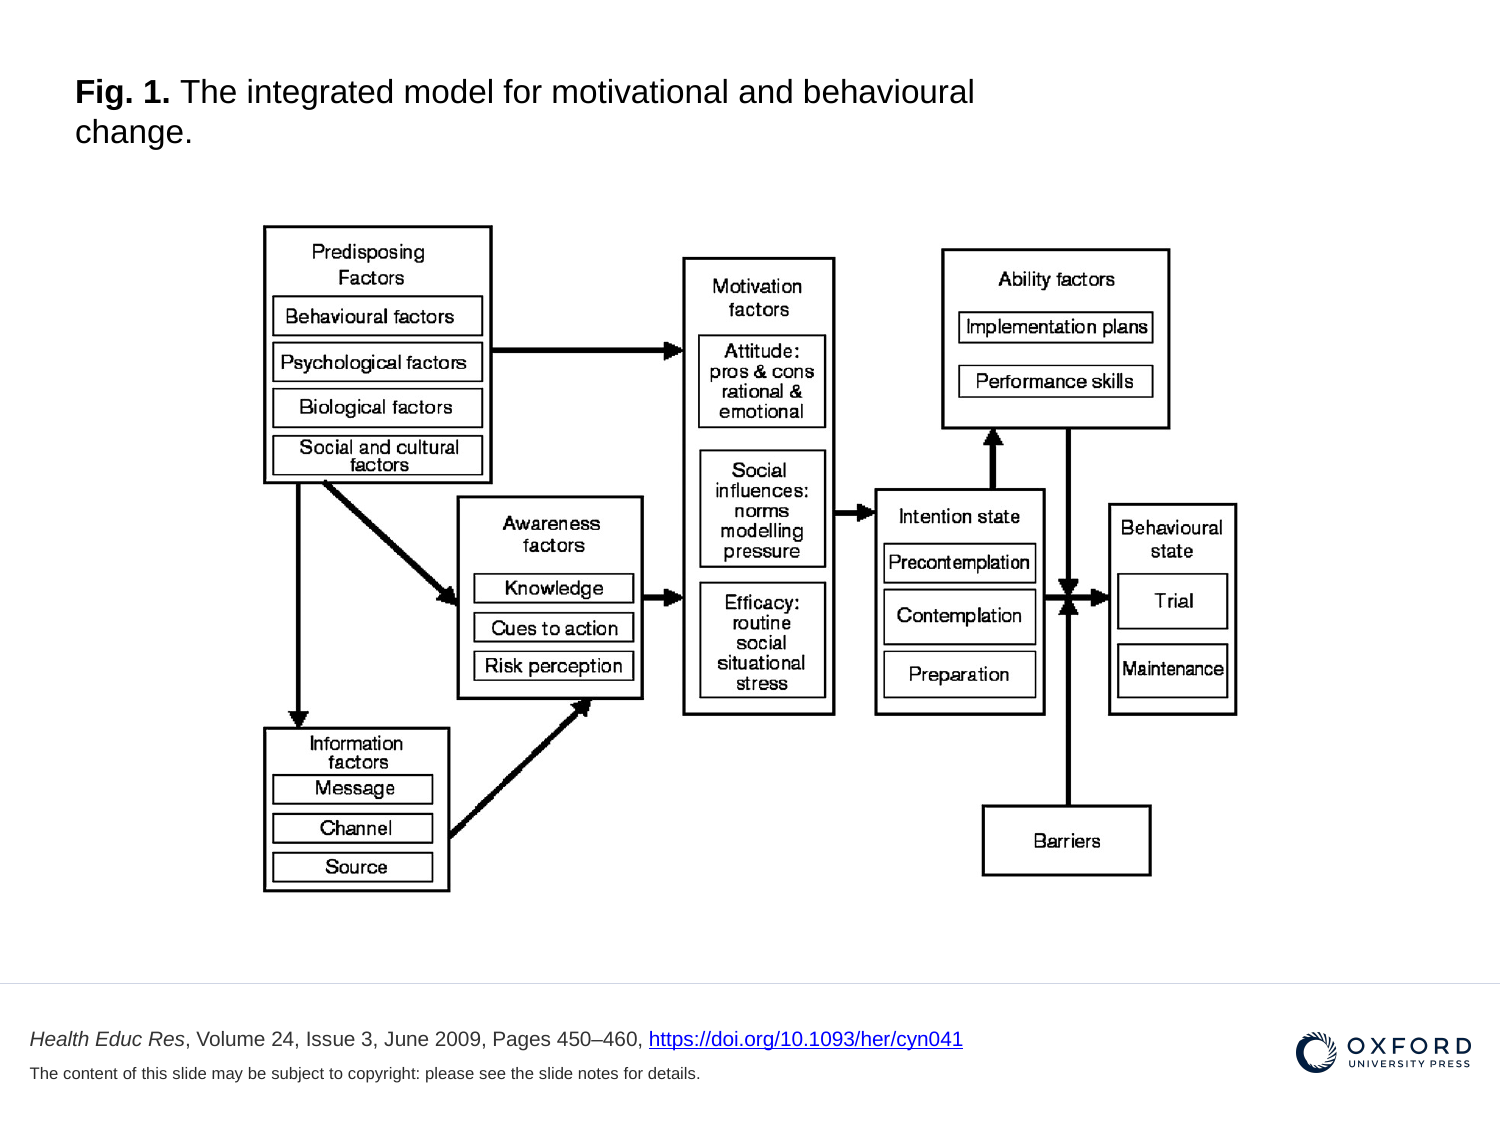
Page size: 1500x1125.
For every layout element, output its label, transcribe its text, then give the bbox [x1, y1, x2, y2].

picture [262, 224, 1238, 893]
title Fig. 1. The integrated model for motivational and behavioural change. [75, 69, 1078, 171]
footer Health Educ Res, Volume 24, Issue 3, June 2009, Pages 450–460, https://doi.org/10.1093/her/cyn041 The content of this slide may be subject to copyright: please see the slide notes for details. [0, 983, 1260, 1125]
picture [1296, 1032, 1471, 1073]
